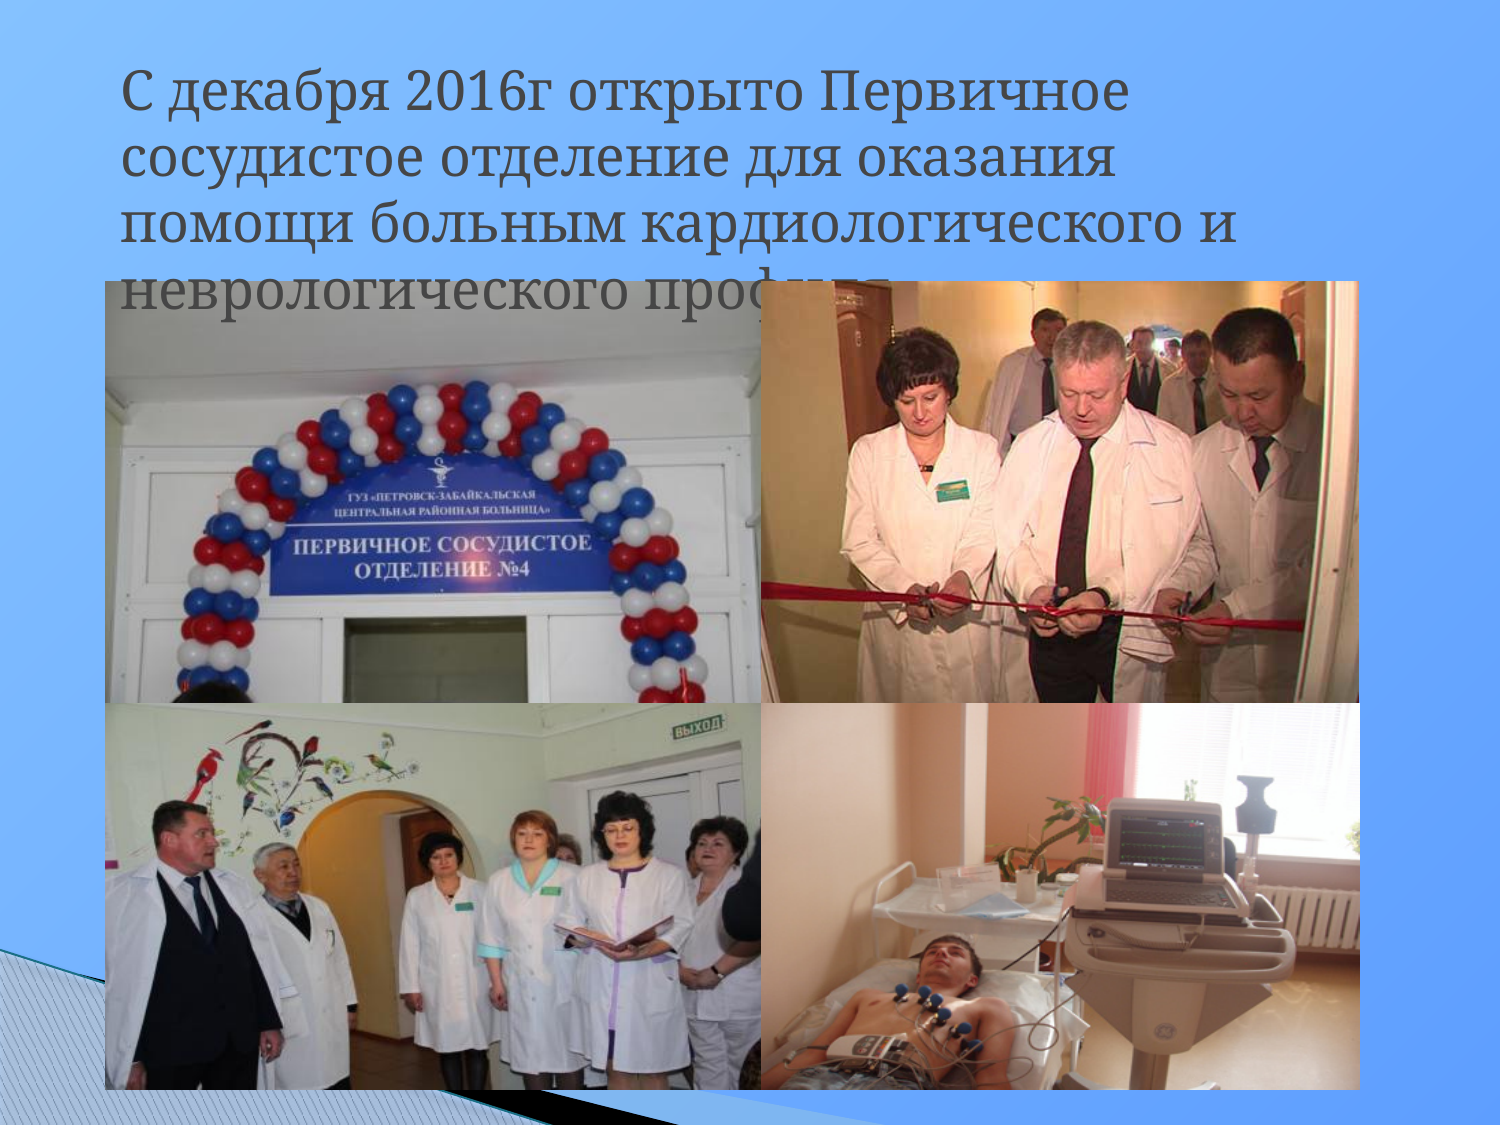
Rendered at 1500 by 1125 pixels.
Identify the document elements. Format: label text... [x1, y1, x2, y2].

title С декабря 2016г открыто Первичное сосудистое отделение для оказания помощи больным кардиологического и неврологического профиля. [105, 46, 1372, 329]
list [105, 280, 761, 702]
picture [105, 280, 1360, 1091]
